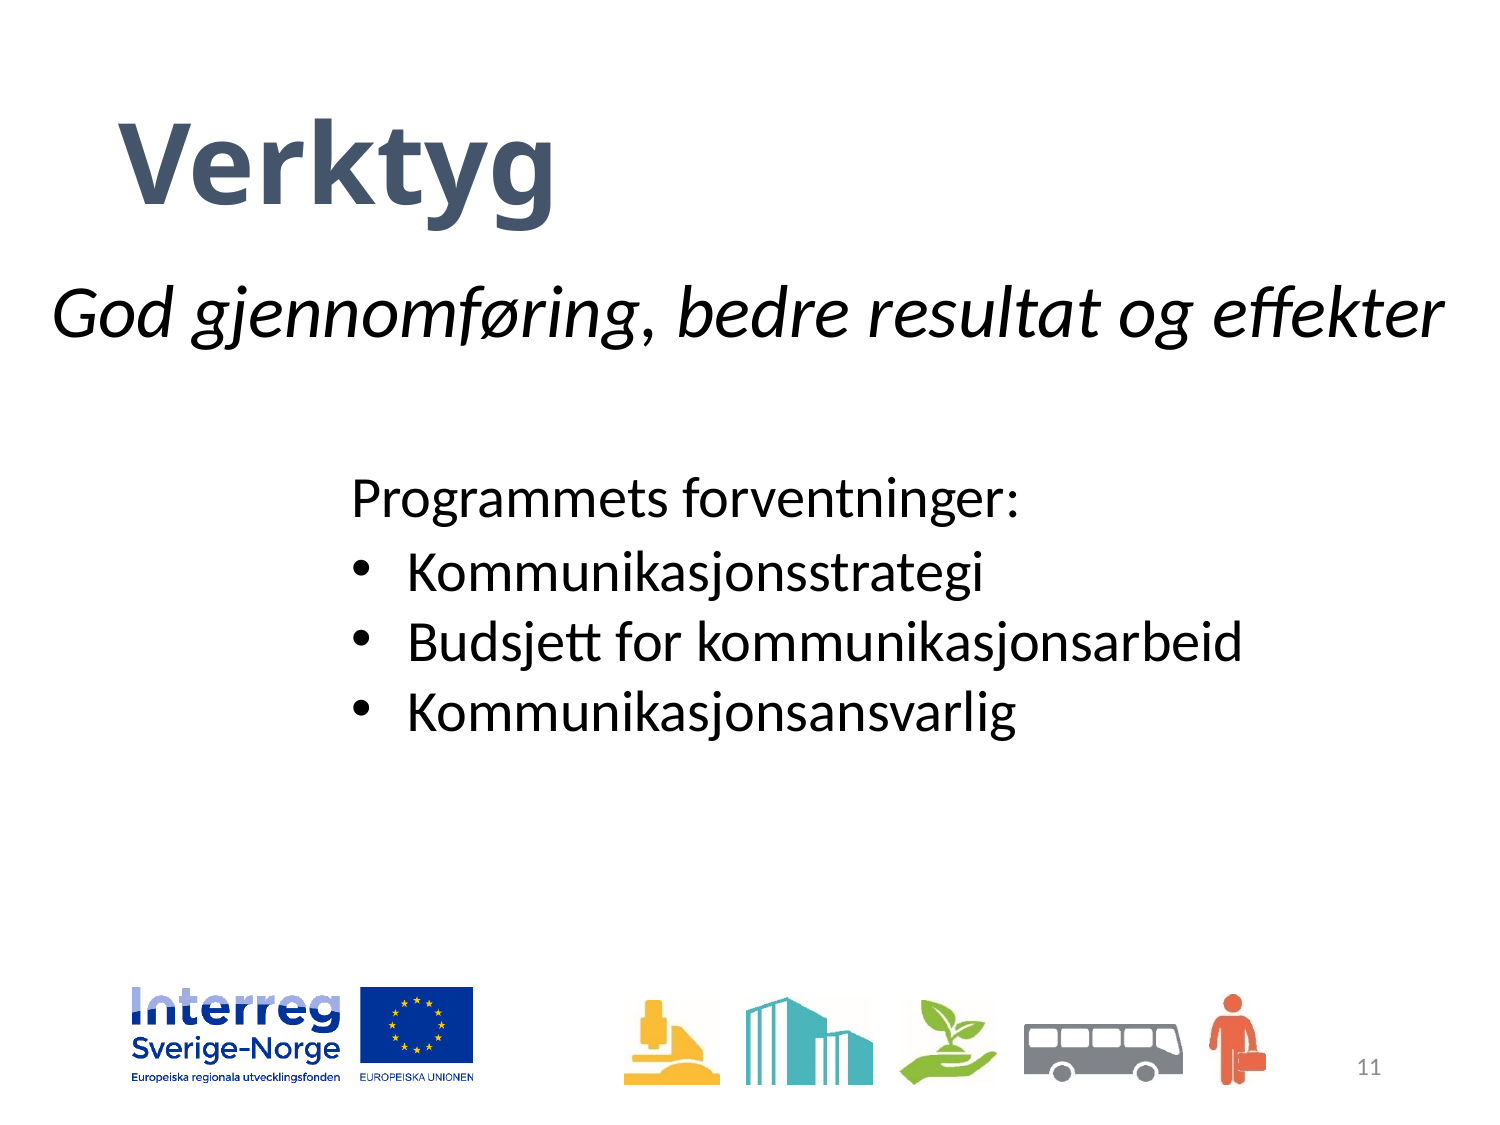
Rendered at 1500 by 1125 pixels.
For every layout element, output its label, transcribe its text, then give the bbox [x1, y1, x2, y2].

title Verktyg [103, 59, 1397, 255]
picture [1024, 1024, 1183, 1085]
picture [746, 997, 873, 1085]
picture [899, 1000, 997, 1085]
picture [624, 1000, 720, 1085]
text_box God gjennomføring, bedre resultat og effekter Programmets forventninger: Kommunikasjonsstrategi Budsjett for kommunikasjonsarbeid Kommunikasjonsansvarlig [36, 255, 1495, 751]
picture [132, 987, 473, 1083]
picture [1209, 994, 1266, 1085]
